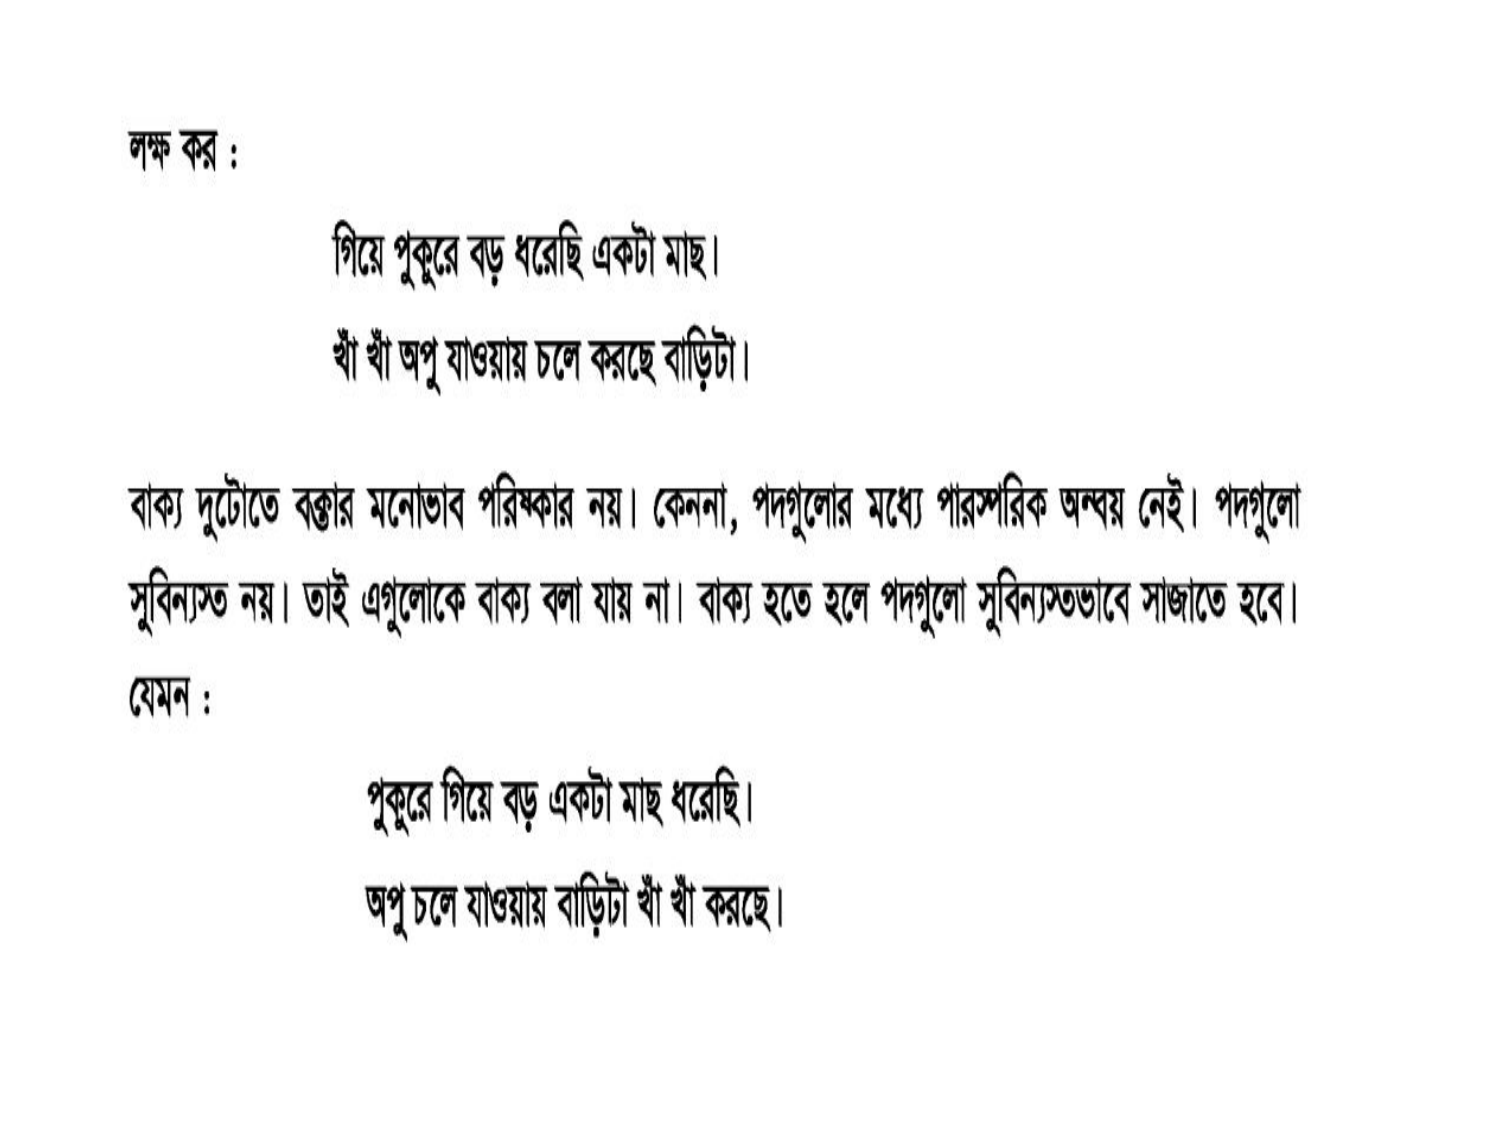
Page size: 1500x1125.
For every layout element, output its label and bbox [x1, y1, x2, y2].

picture [112, 99, 1401, 963]
